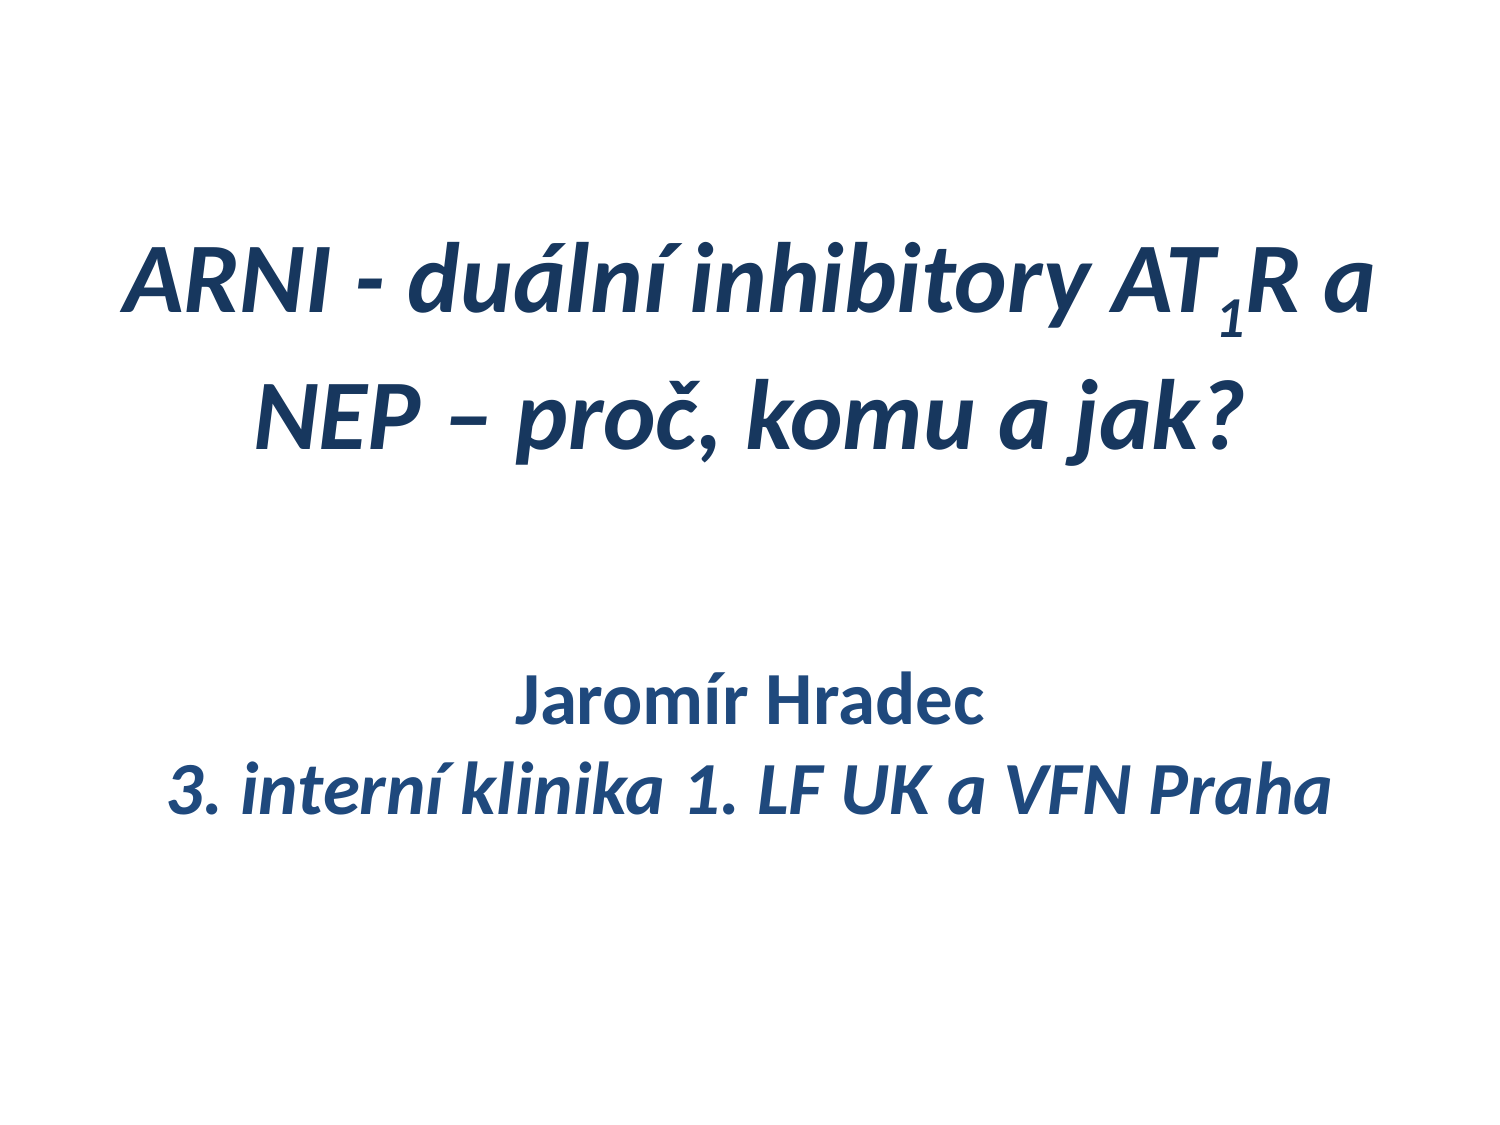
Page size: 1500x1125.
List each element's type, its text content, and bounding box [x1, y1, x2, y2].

title ARNI - duální inhibitory AT1R a NEP – proč, komu a jak? Jaromír Hradec 3. interní klinika 1. LF UK a VFN Praha [35, 160, 1465, 882]
